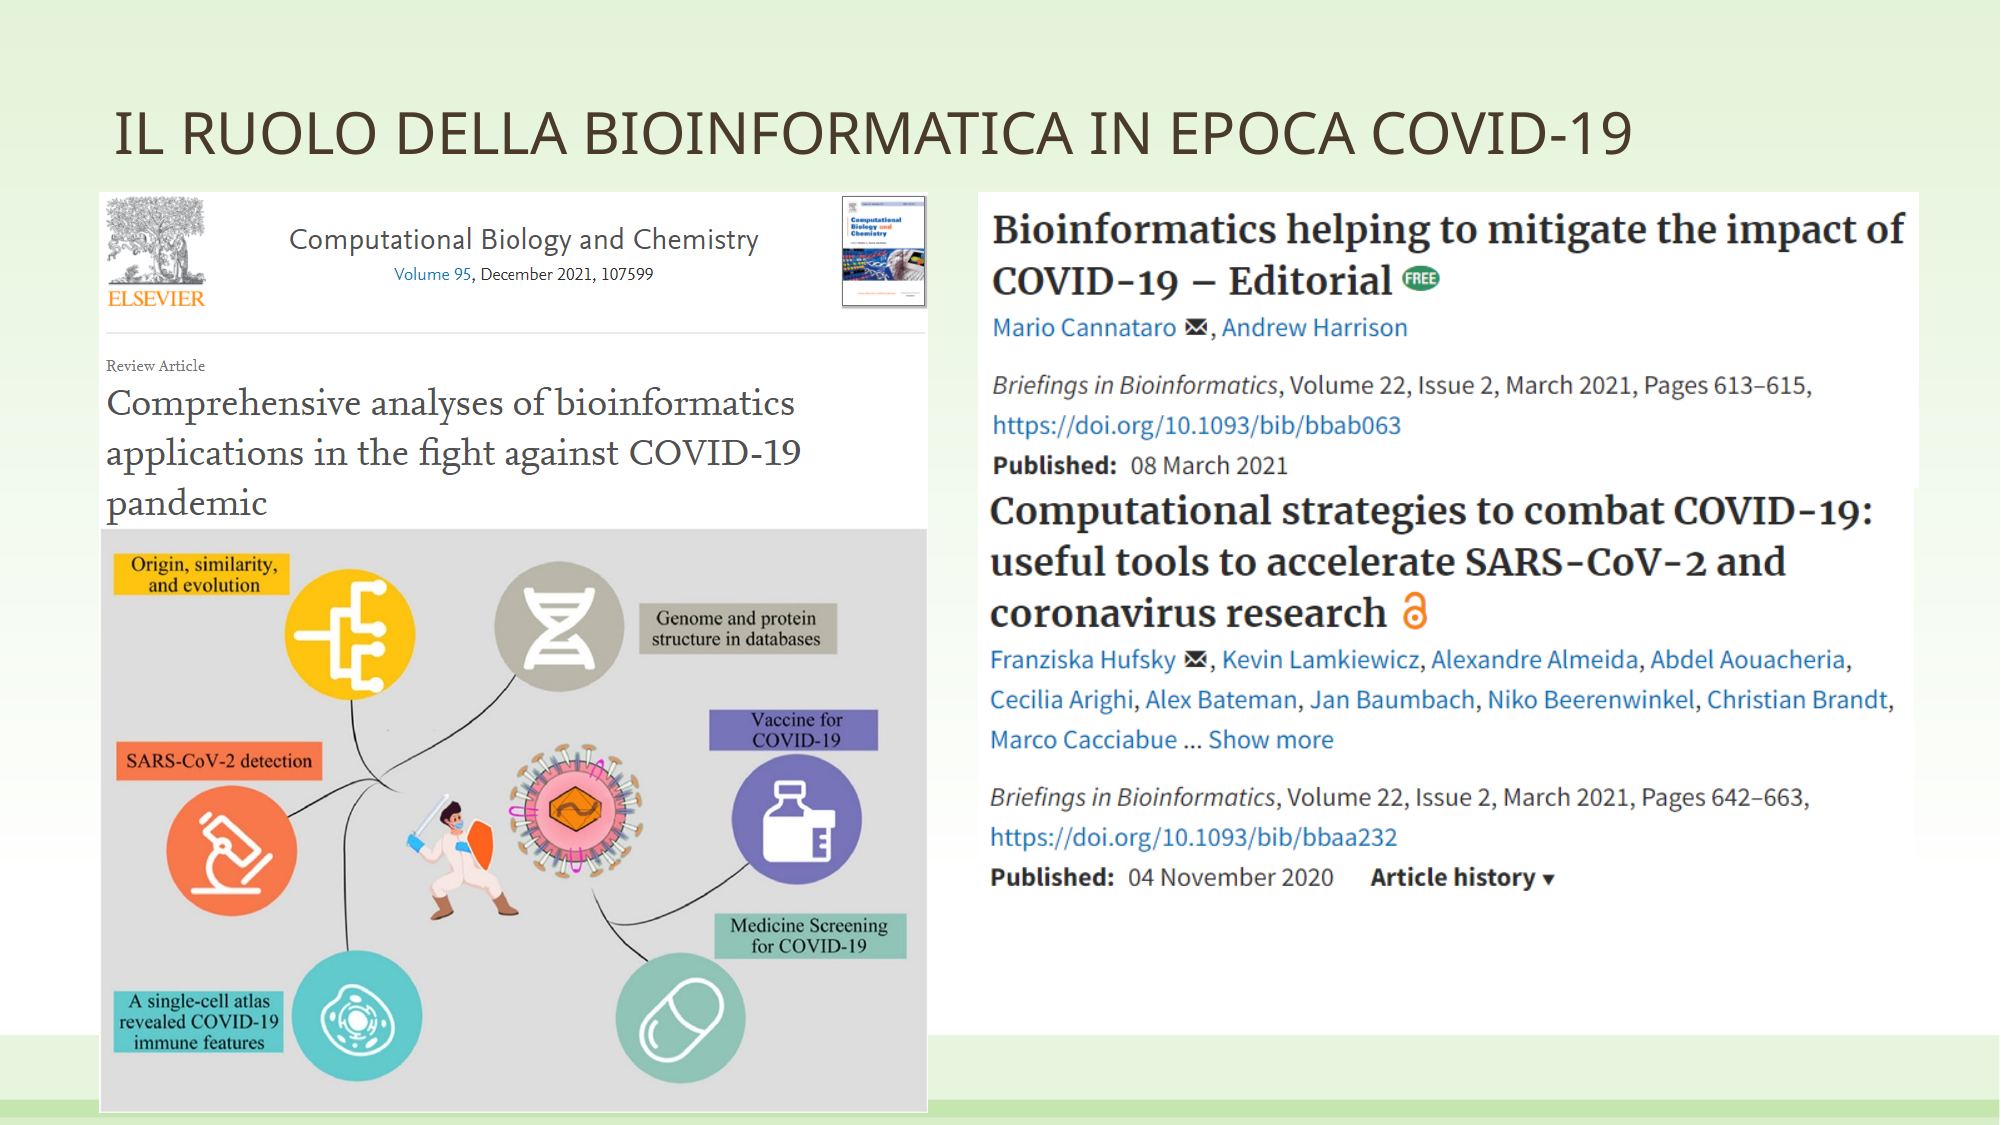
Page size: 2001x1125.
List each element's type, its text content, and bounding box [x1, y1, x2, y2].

picture [978, 192, 1919, 896]
title IL RUOLO DELLA BIOINFORMATICA IN EPOCA COVID-19 [99, 71, 1780, 175]
picture [99, 192, 928, 1113]
